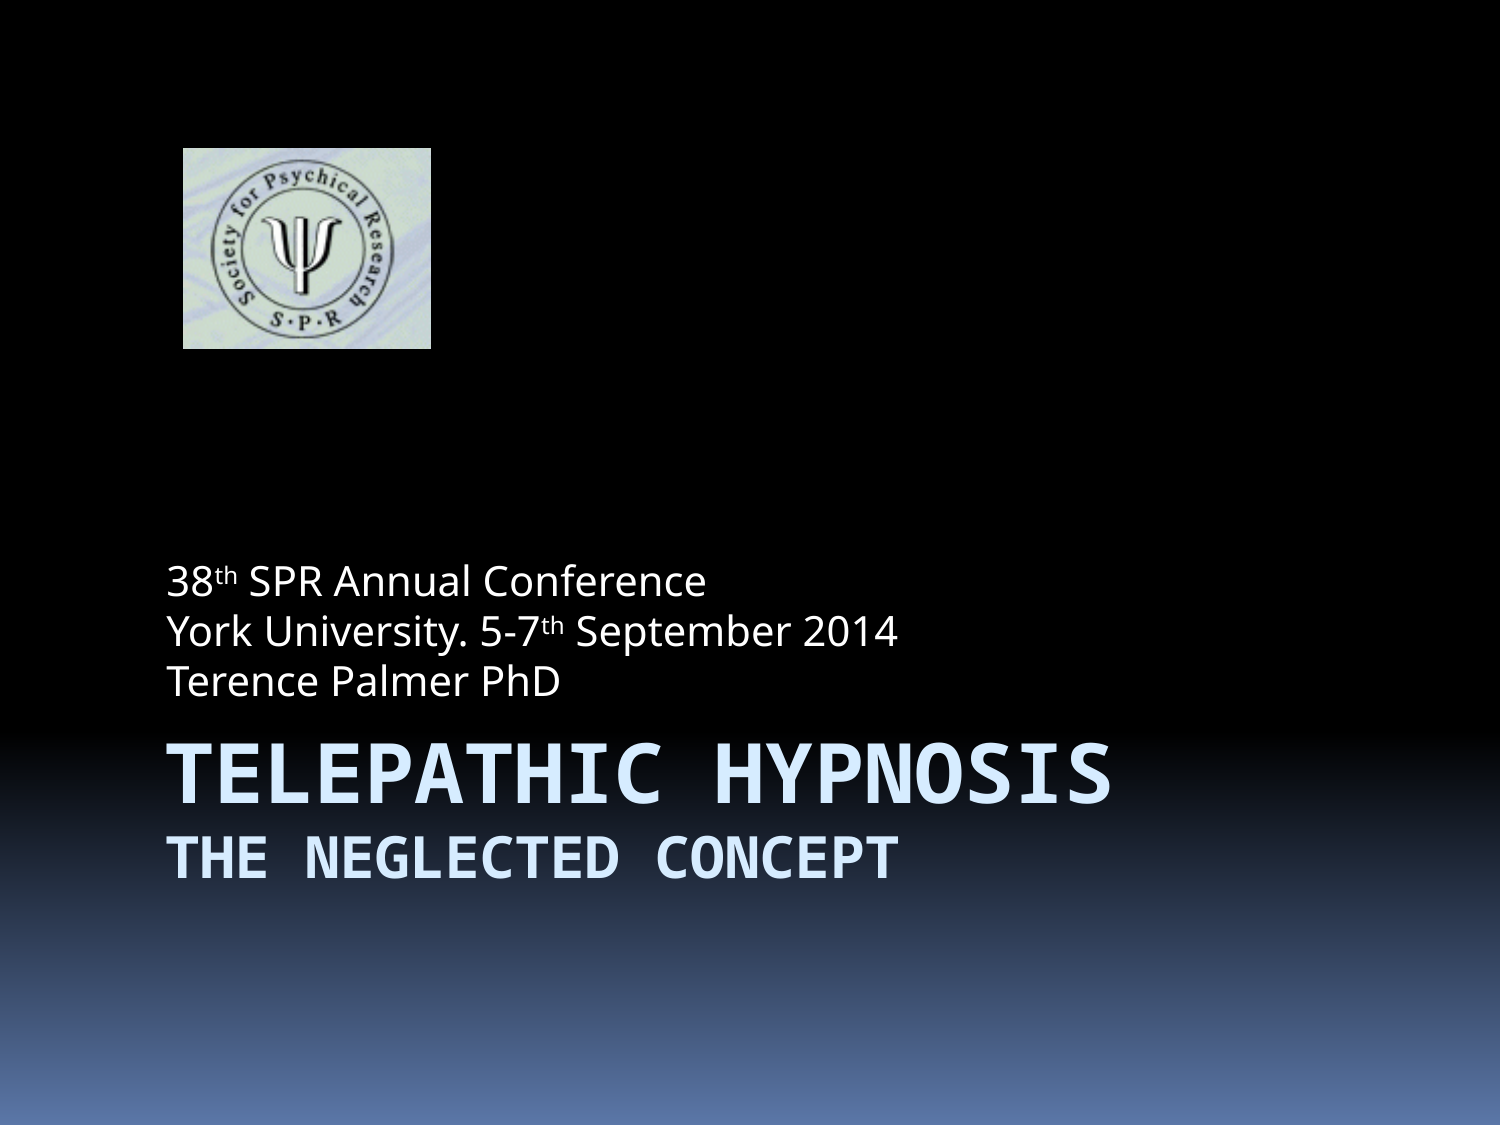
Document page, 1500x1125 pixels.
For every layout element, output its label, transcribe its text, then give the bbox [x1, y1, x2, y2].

title Telepathic hypnosis The neglected concept [150, 713, 1425, 1037]
picture [182, 148, 432, 350]
subtitle 38th SPR Annual Conference York University. 5-7th September 2014 Terence Palmer PhD [150, 464, 1425, 713]
